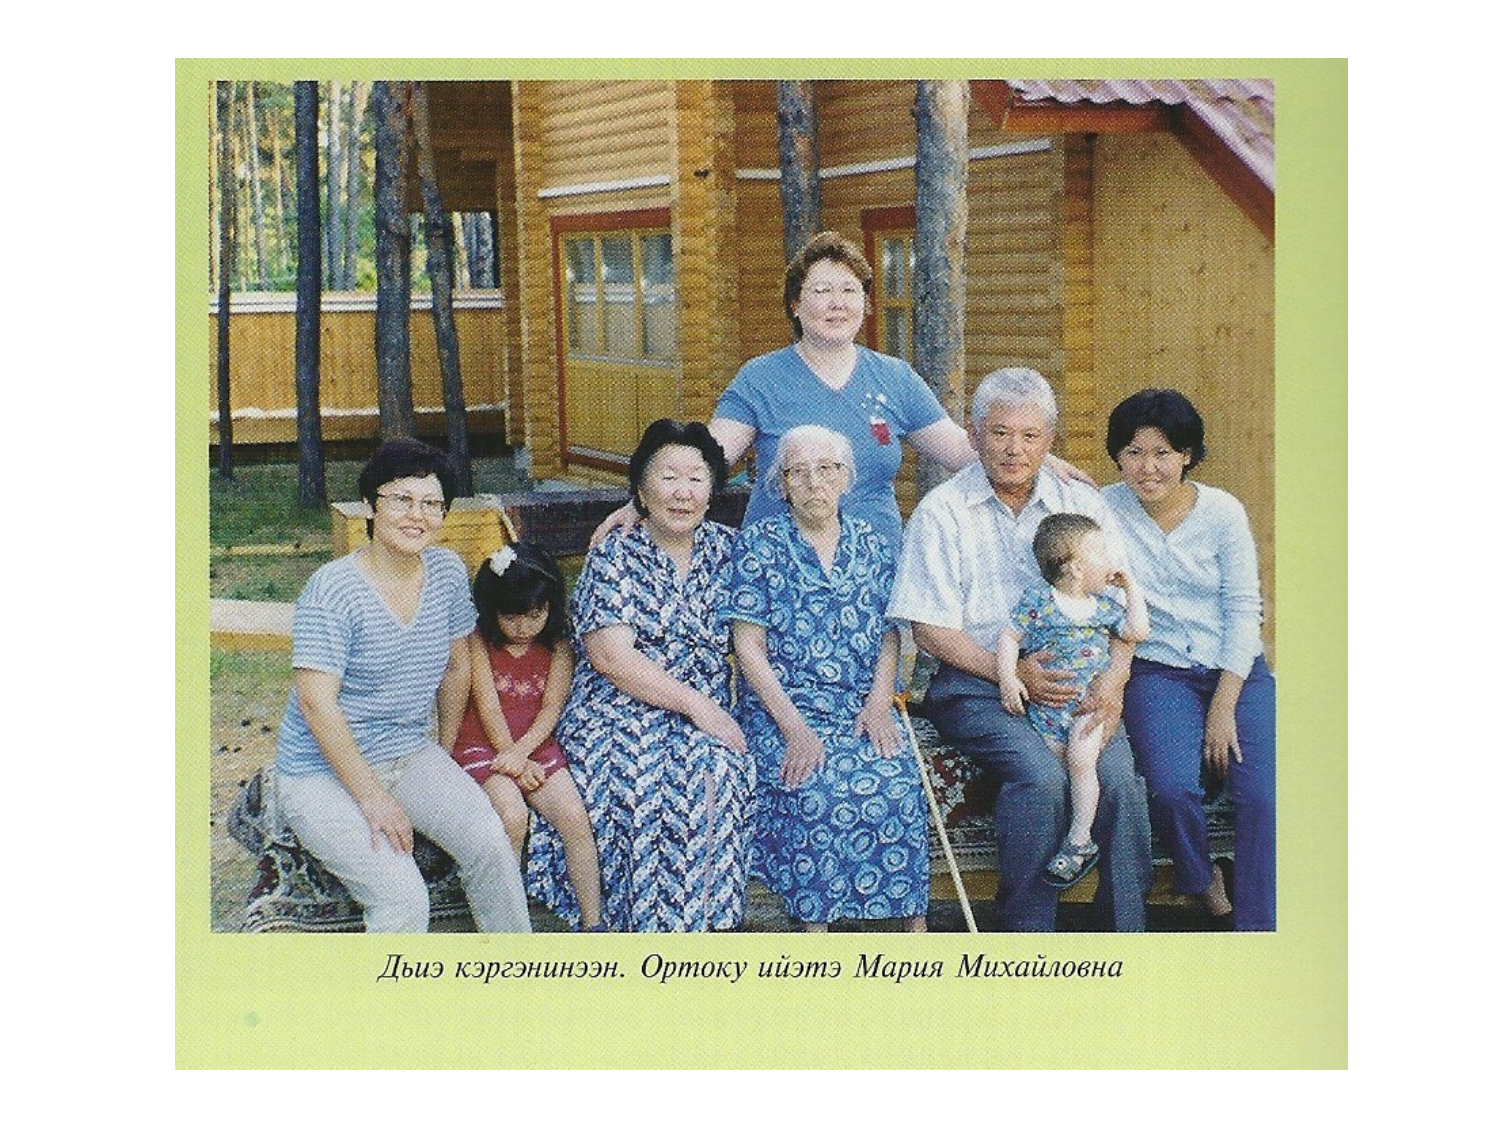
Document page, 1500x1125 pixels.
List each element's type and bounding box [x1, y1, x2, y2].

picture [175, 58, 1348, 1070]
